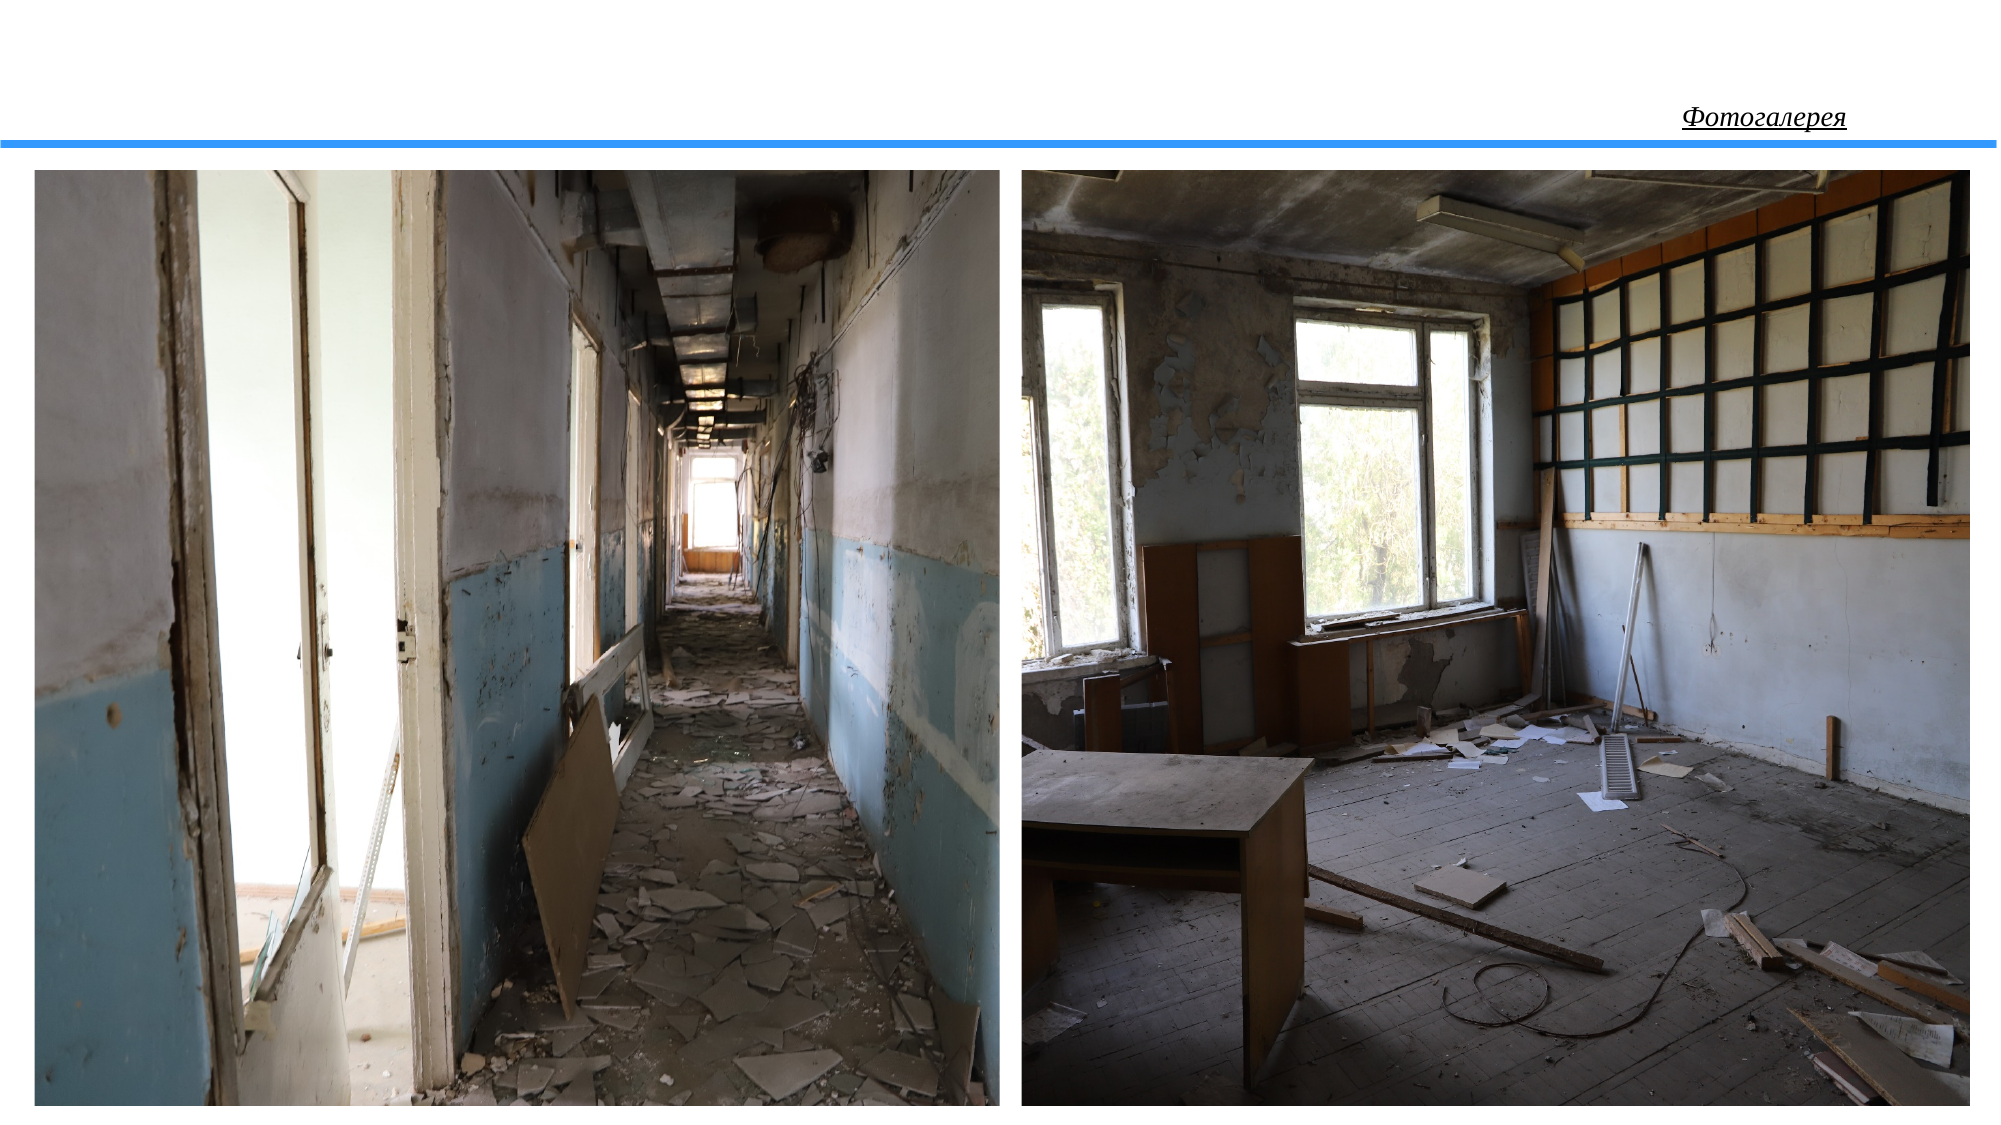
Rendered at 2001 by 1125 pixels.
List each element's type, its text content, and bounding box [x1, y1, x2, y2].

title Фотогалерея [137, 94, 1862, 140]
picture [1021, 170, 2000, 1106]
picture [34, 170, 1000, 1106]
picture [0, 140, 2000, 148]
